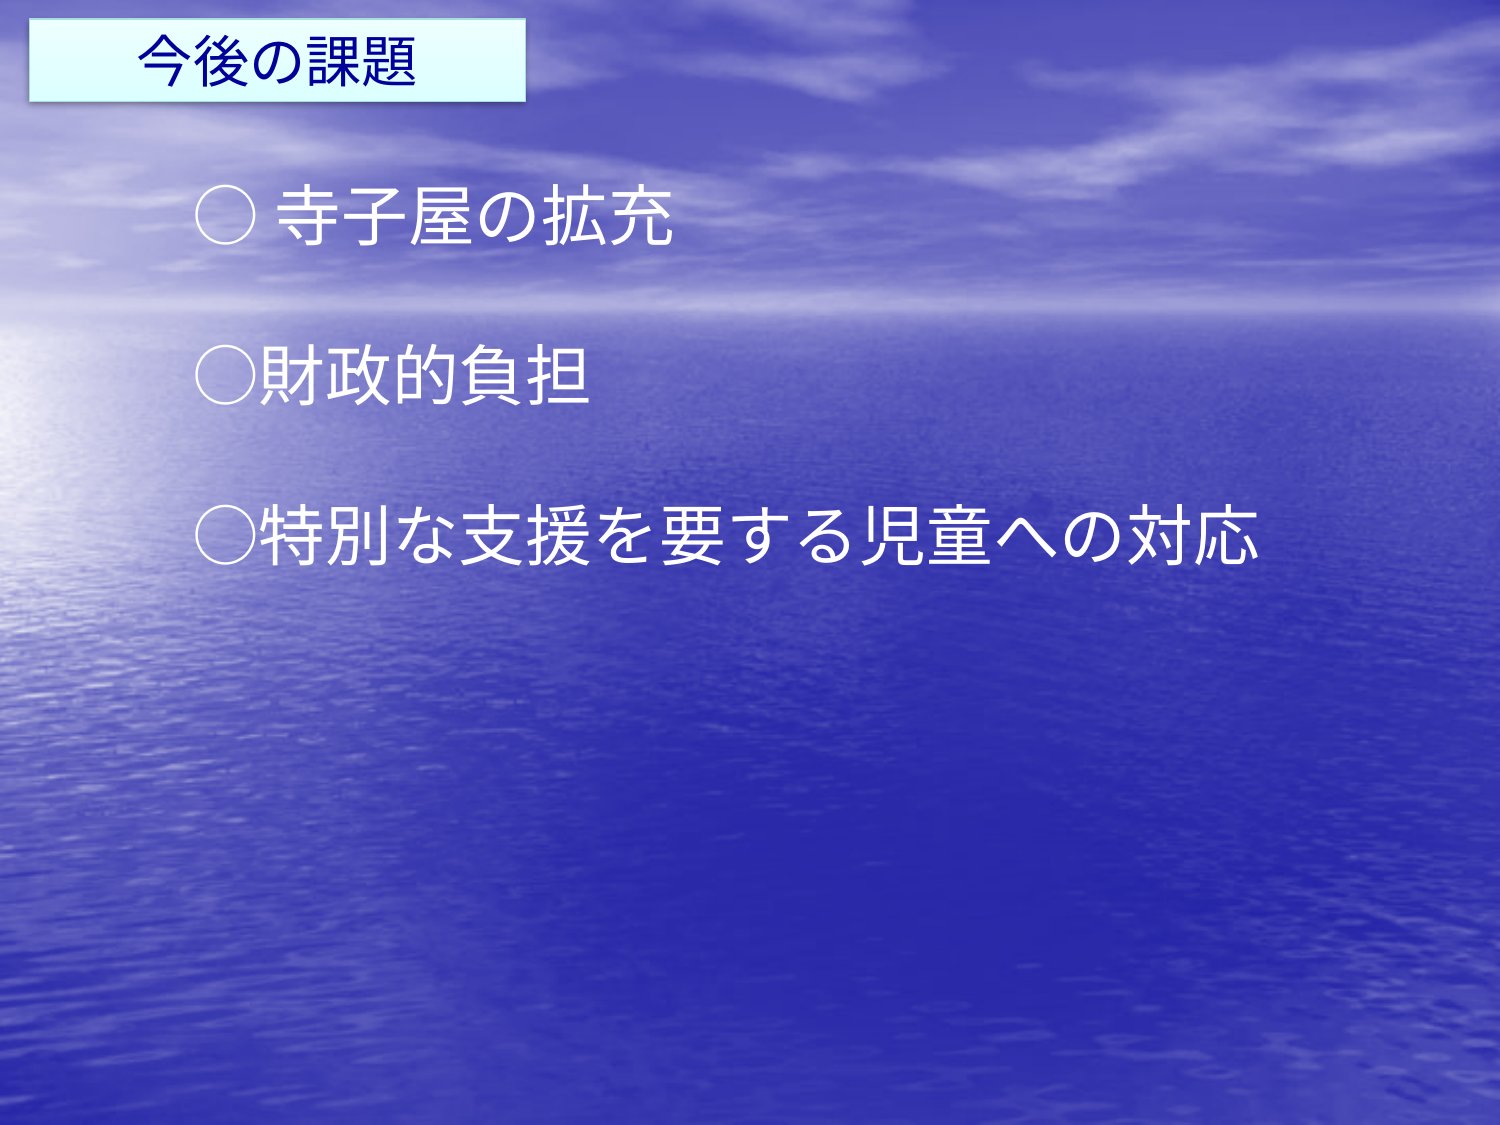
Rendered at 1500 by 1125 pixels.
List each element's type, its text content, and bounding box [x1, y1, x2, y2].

text_box 今後の課題 [29, 18, 526, 102]
title ○寺子屋の拡充 ○財政的負担 ○特別な支援を要する児童への対応 [176, 136, 1324, 610]
